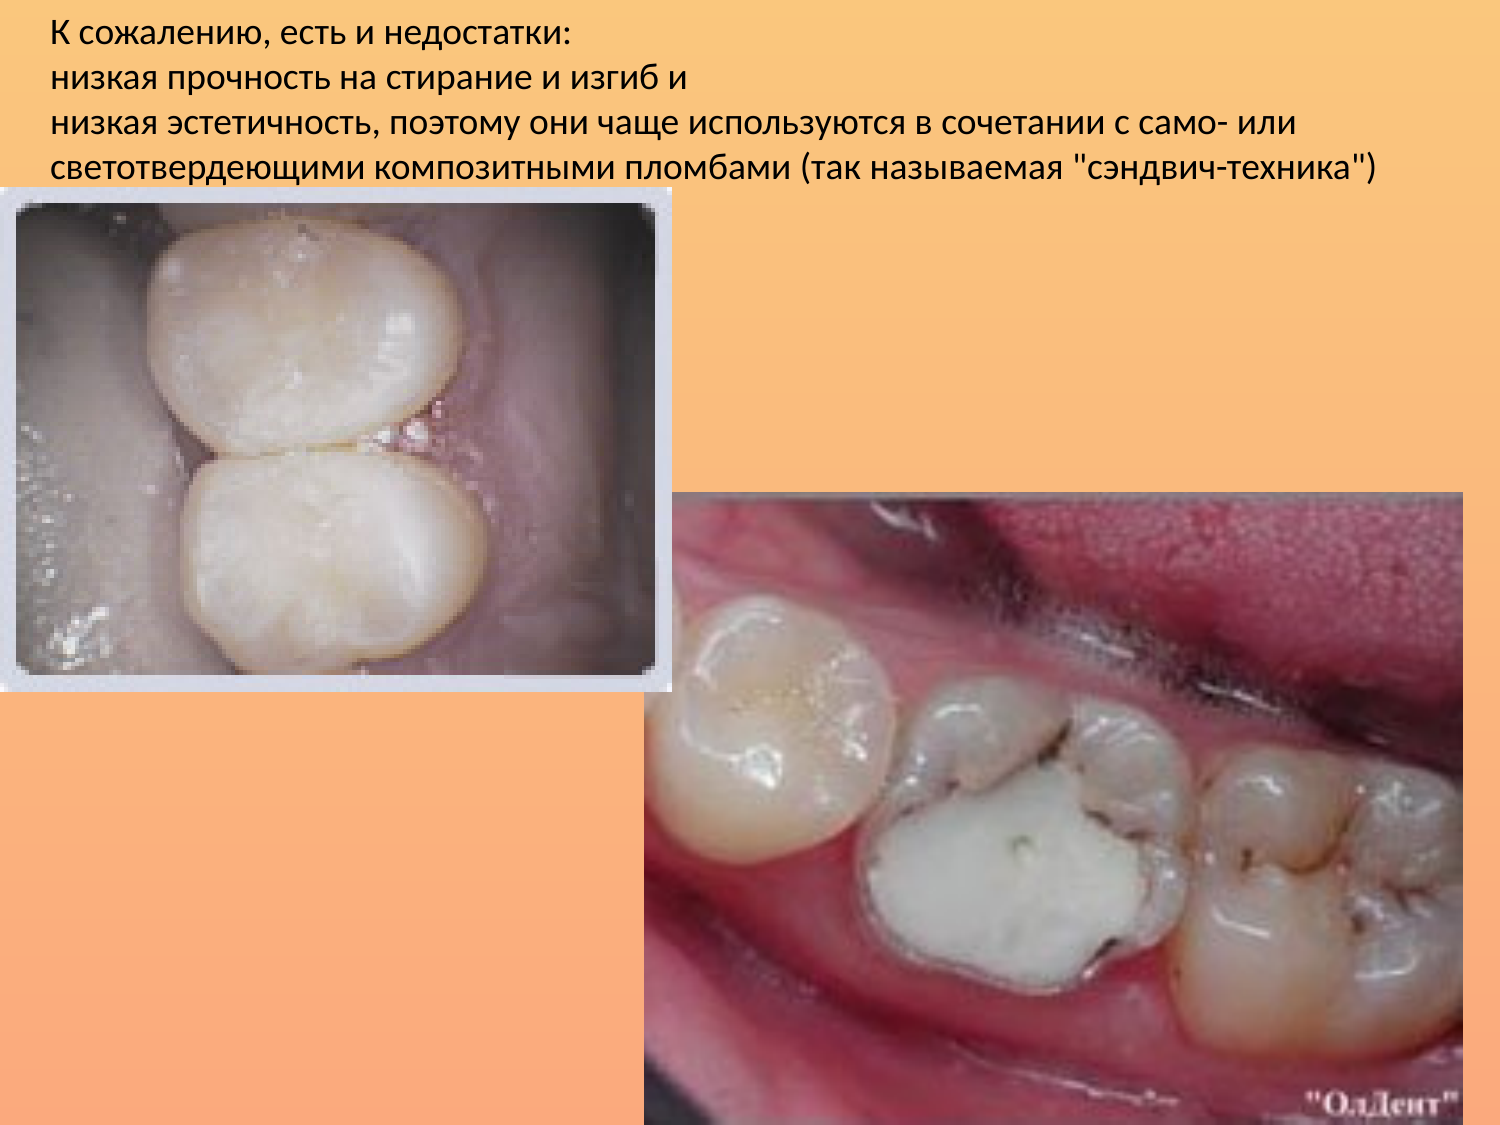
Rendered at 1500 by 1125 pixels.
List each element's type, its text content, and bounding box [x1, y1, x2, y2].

text_box К сожалению, есть и недостатки: низкая прочность на стирание и изгиб и низкая эстетичность, поэтому они чаще используются в сочетании с само- или светотвердеющими композитными пломбами (так называемая "сэндвич-техника") [35, 0, 1500, 195]
picture [0, 187, 1463, 1125]
